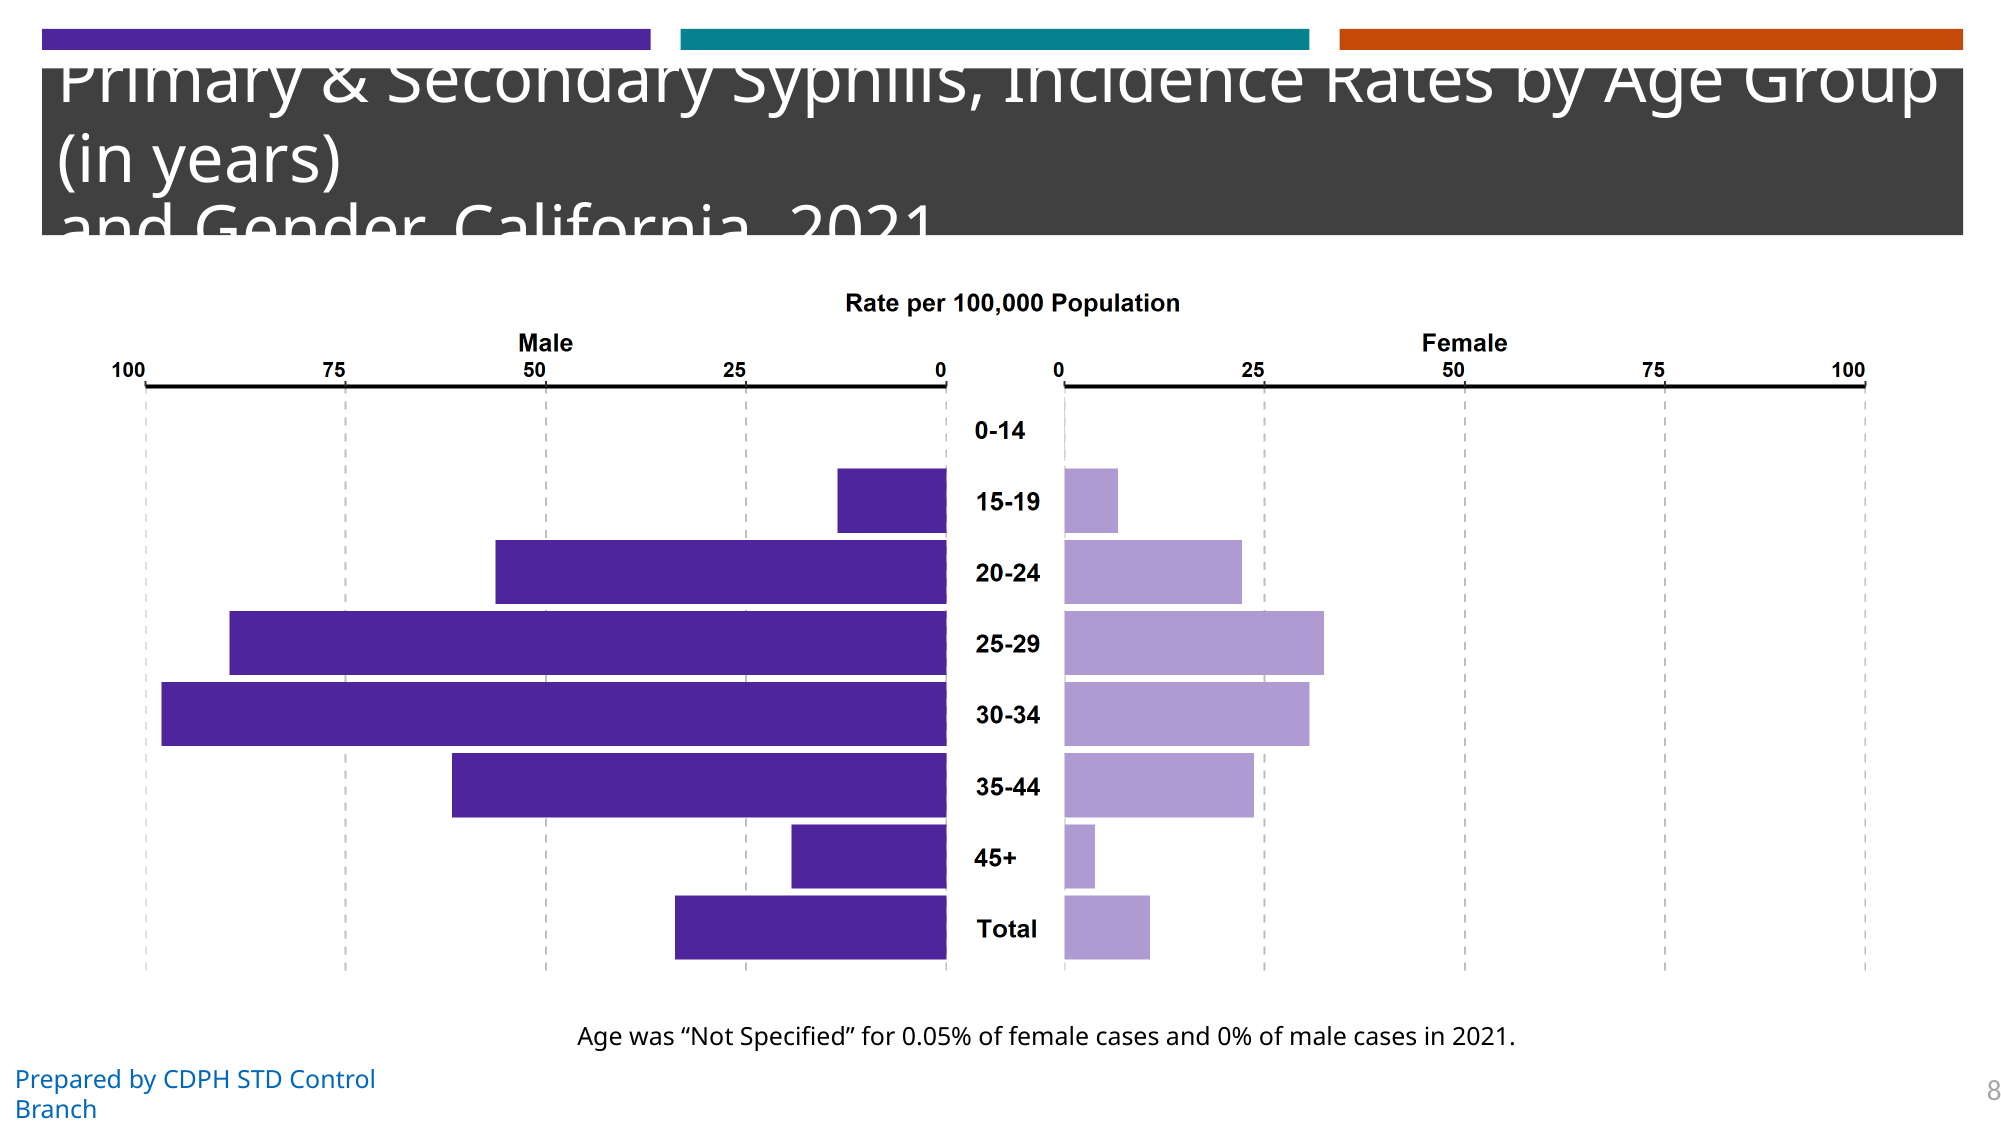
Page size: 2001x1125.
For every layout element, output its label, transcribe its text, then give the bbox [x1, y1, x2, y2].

list Age was “Not Specified” for 0.05% of female cases and 0% of male cases in 2021. [412, 1013, 1947, 1124]
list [67, 251, 1936, 1012]
title Primary & Secondary Syphilis, Incidence Rates by Age Group (in years) and Gender, California, 2021 [42, 68, 1964, 236]
